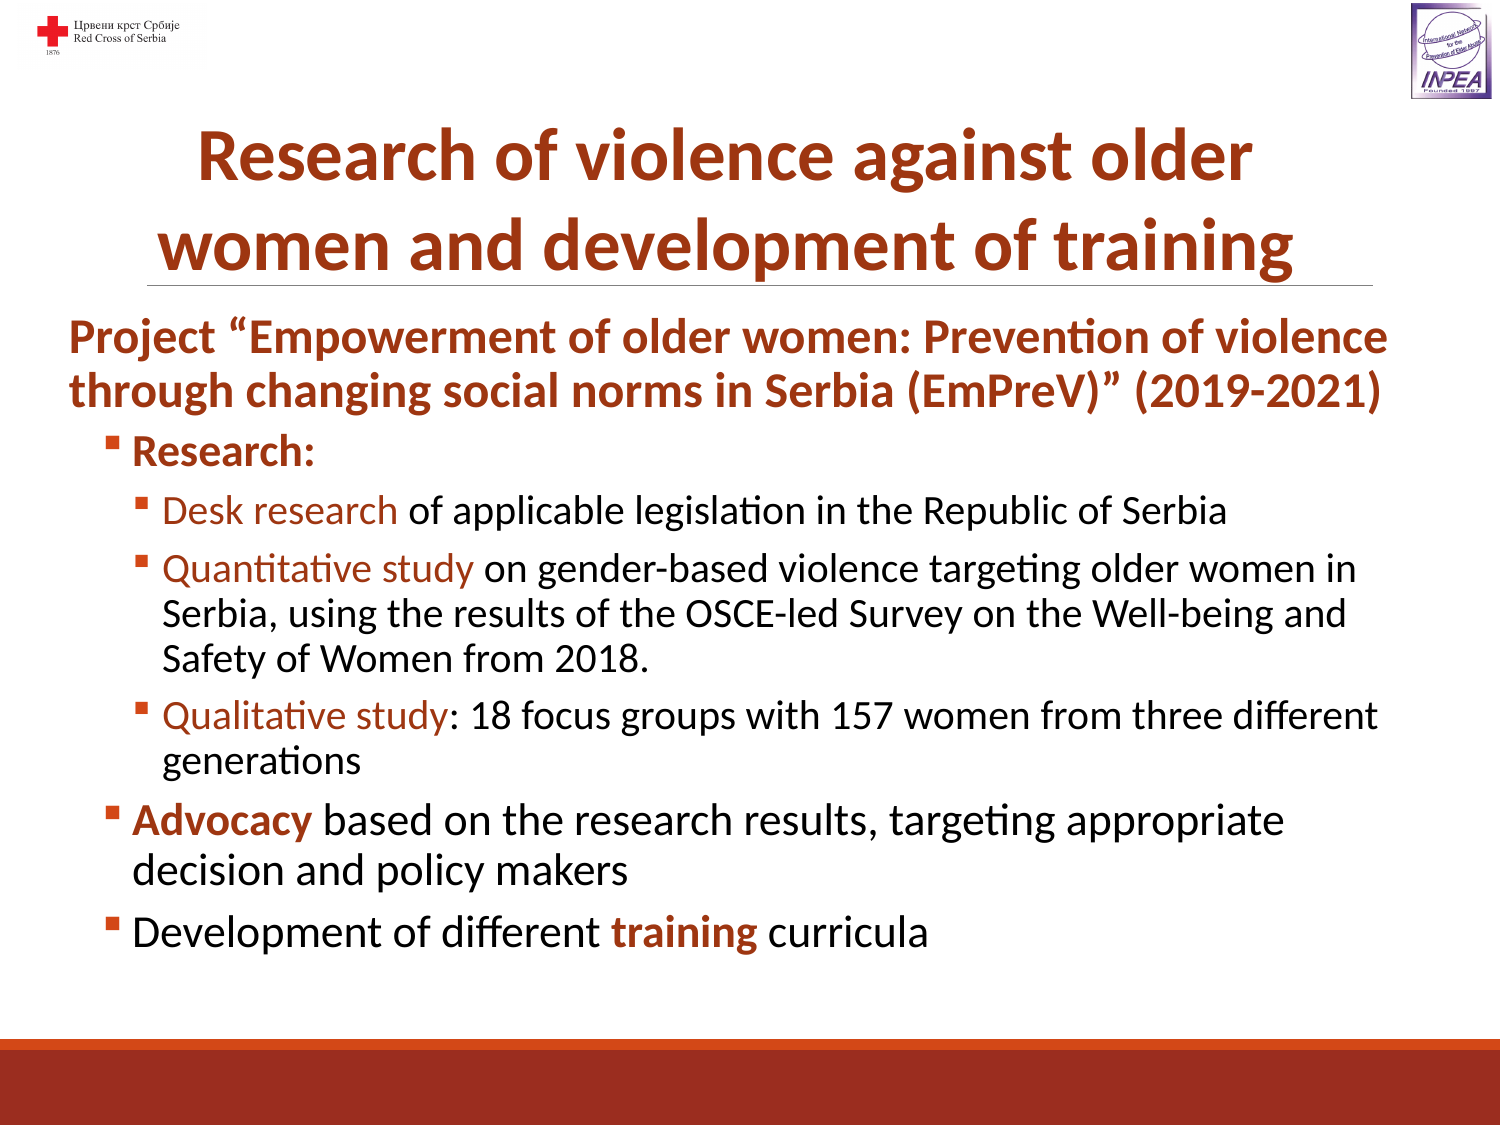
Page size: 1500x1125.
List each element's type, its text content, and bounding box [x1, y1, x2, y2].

text_box Research of violence against older women and development of training [112, 97, 1341, 293]
list Project “Empowerment of older women: Prevention of violence through changing social norms in Serbia (EmPreV)” (2019-2021) Research: Desk research of applicable legislation in the Republic of Serbia Quantitative study on gender-based violence targeting older women in Serbia, using the results of the OSCE-led Survey on the Well-being and Safety of Women from 2018. Qualitative study: 18 focus groups with 157 women from three different generations Advocacy based on the research results, targeting appropriate decision and policy makers Development of different training curricula [68, 302, 1419, 1024]
picture [17, 3, 208, 71]
picture [1410, 3, 1493, 99]
